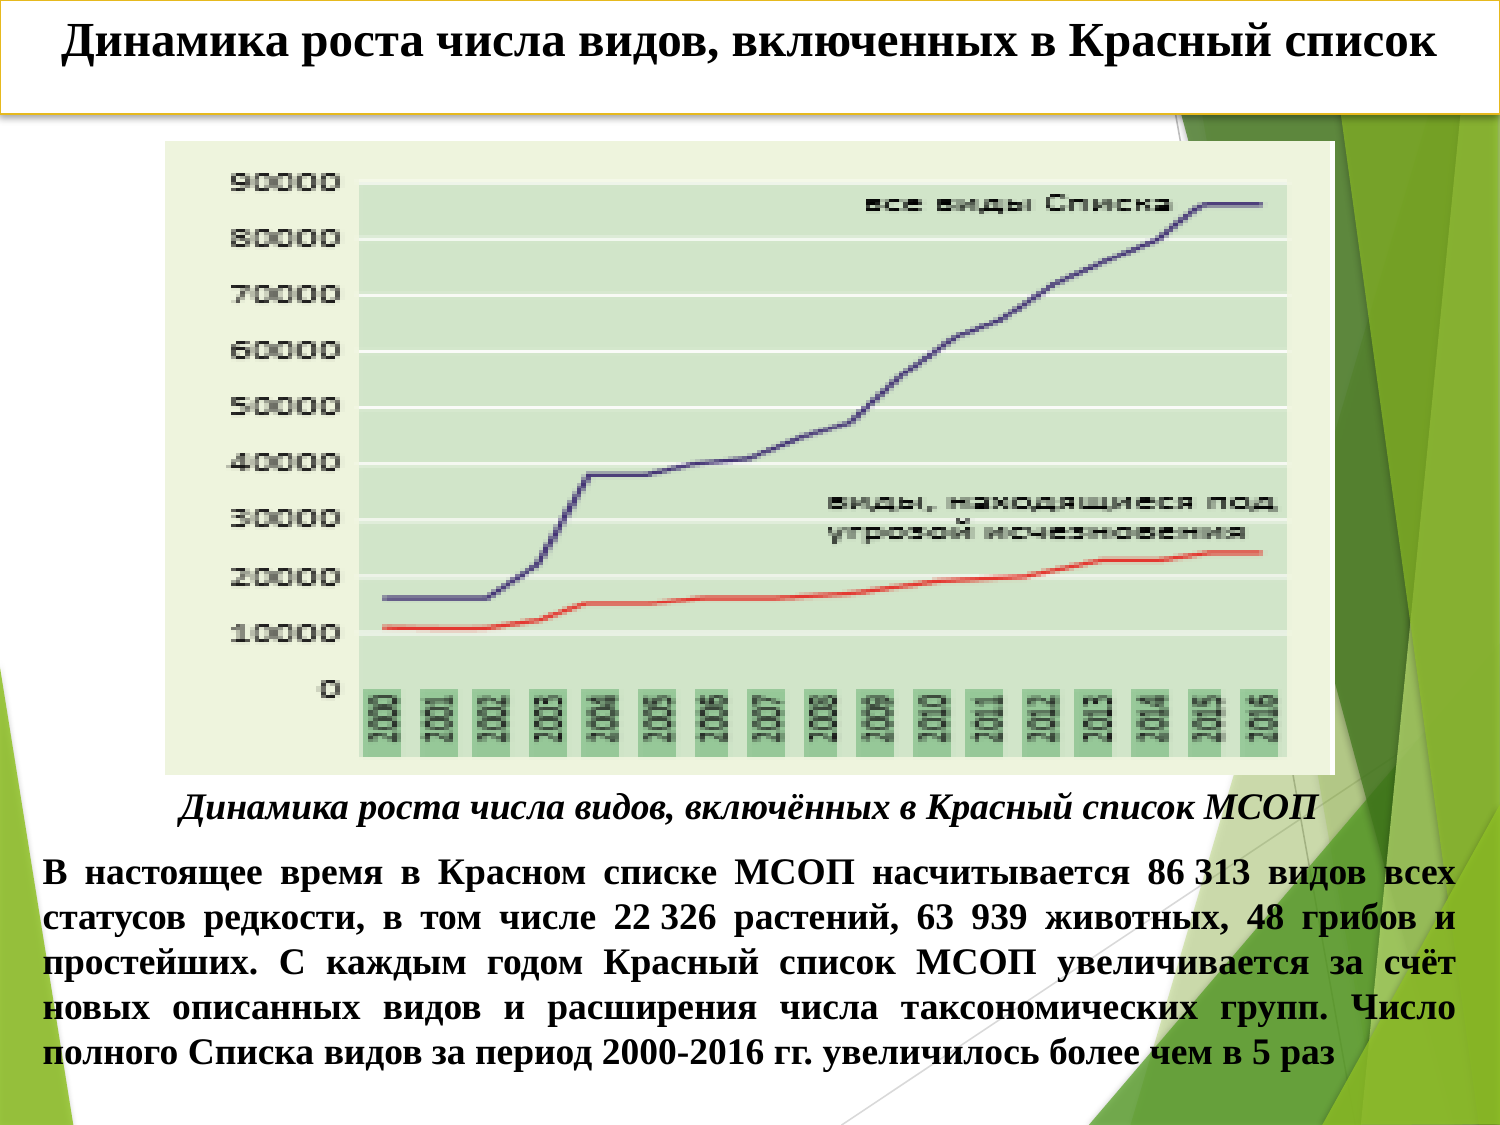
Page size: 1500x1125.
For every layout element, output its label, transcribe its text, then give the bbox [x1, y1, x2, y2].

picture [164, 141, 1336, 776]
text_box В настоящее время в Красном списке МСОП насчитывается 86 313 видов всех статусов редкости, в том числе 22 326 растений, 63 939 животных, 48 грибов и простейших. С каждым годом Красный список МСОП увеличивается за счёт новых описанных видов и расширения числа таксономических групп. Число полного Списка видов за период 2000-2016 гг. увеличилось более чем в 5 раз [27, 839, 1472, 1079]
text_box Динамика роста числа видов, включённых в Красный список МСОП [165, 784, 1335, 835]
title Динамика роста числа видов, включенных в Красный список [0, 0, 1500, 115]
